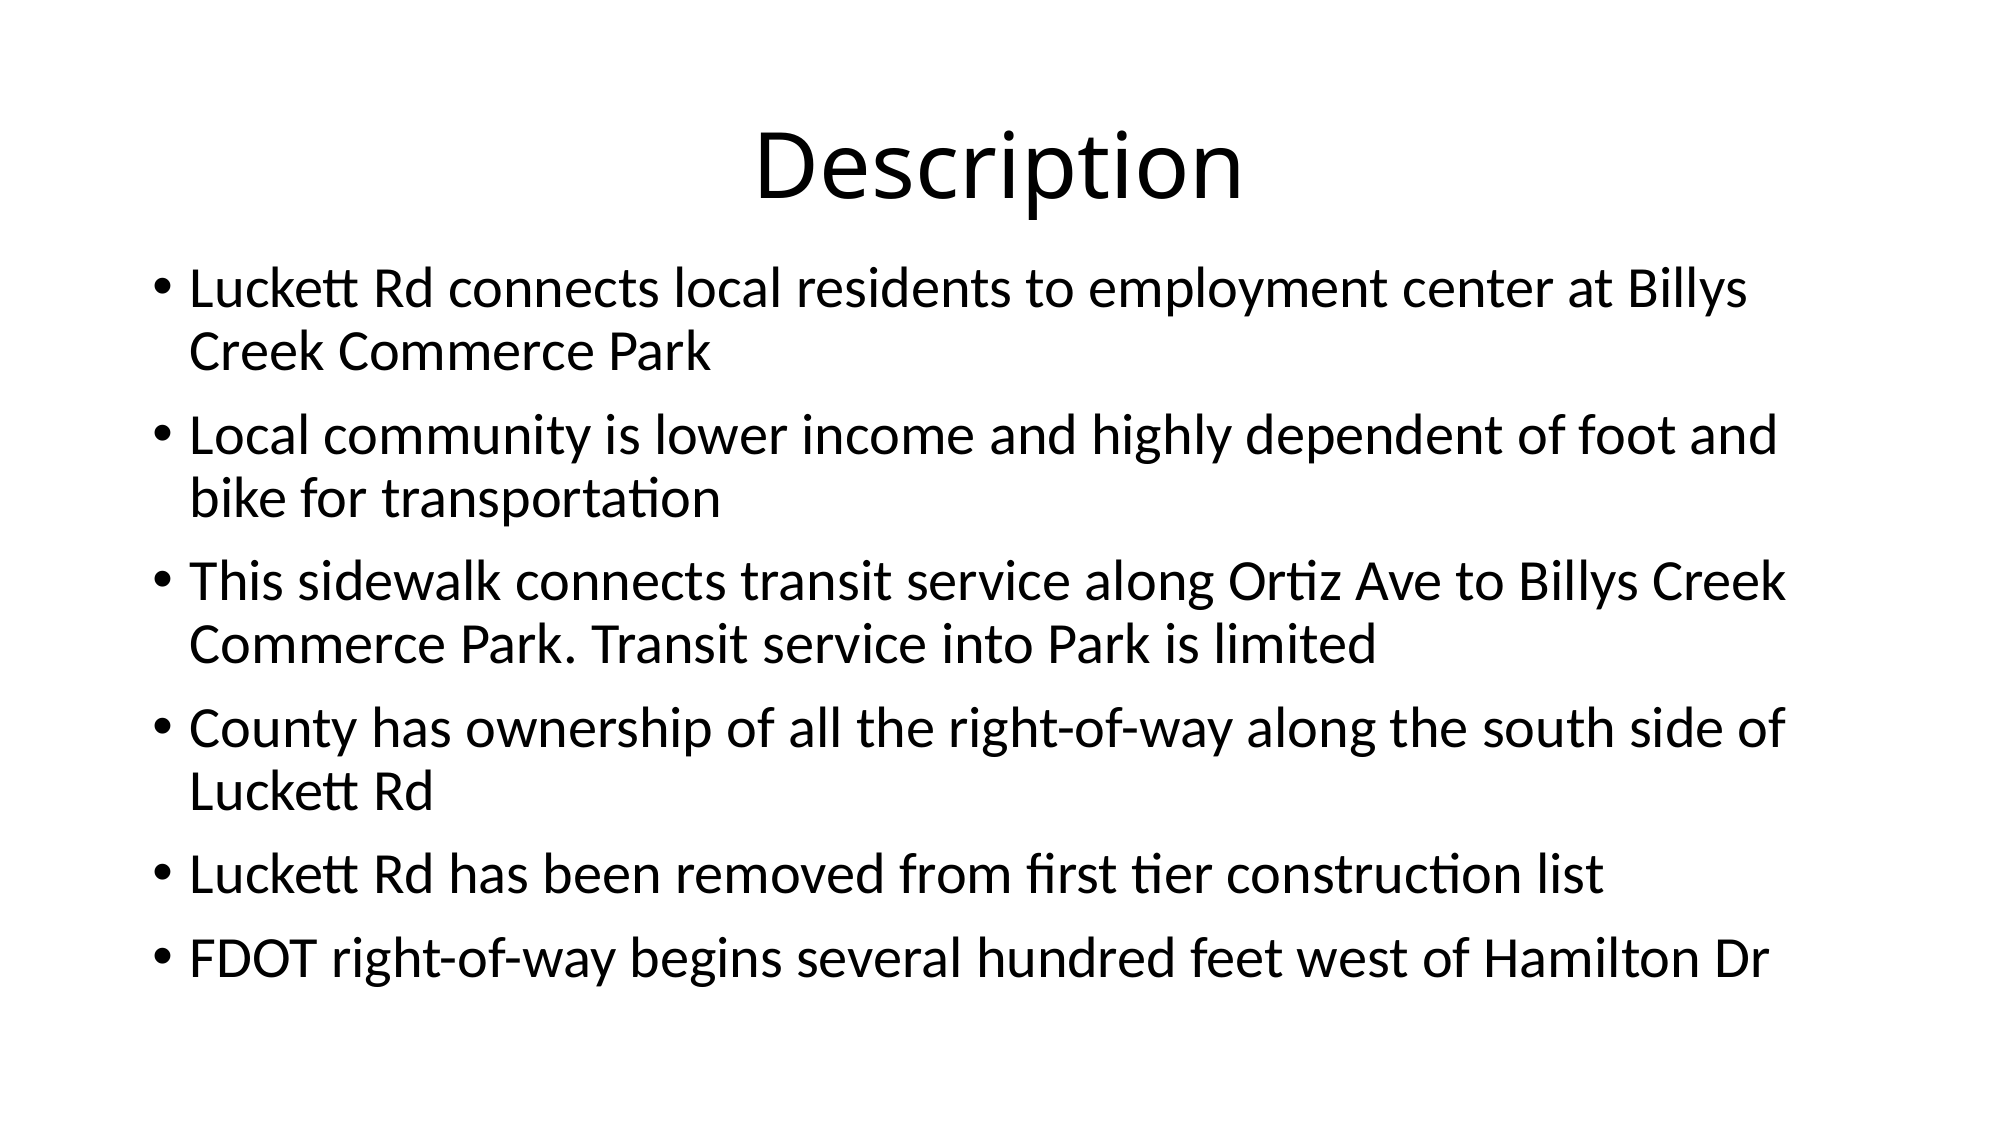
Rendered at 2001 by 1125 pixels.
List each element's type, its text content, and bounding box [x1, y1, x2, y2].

title Description [137, 59, 1863, 250]
list Luckett Rd connects local residents to employment center at Billys Creek Commerce Park Local community is lower income and highly dependent of foot and bike for transportation This sidewalk connects transit service along Ortiz Ave to Billys Creek Commerce Park. Transit service into Park is limited County has ownership of all the right-of-way along the south side of Luckett Rd Luckett Rd has been removed from first tier construction list FDOT right-of-way begins several hundred feet west of Hamilton Dr [137, 250, 1863, 1022]
